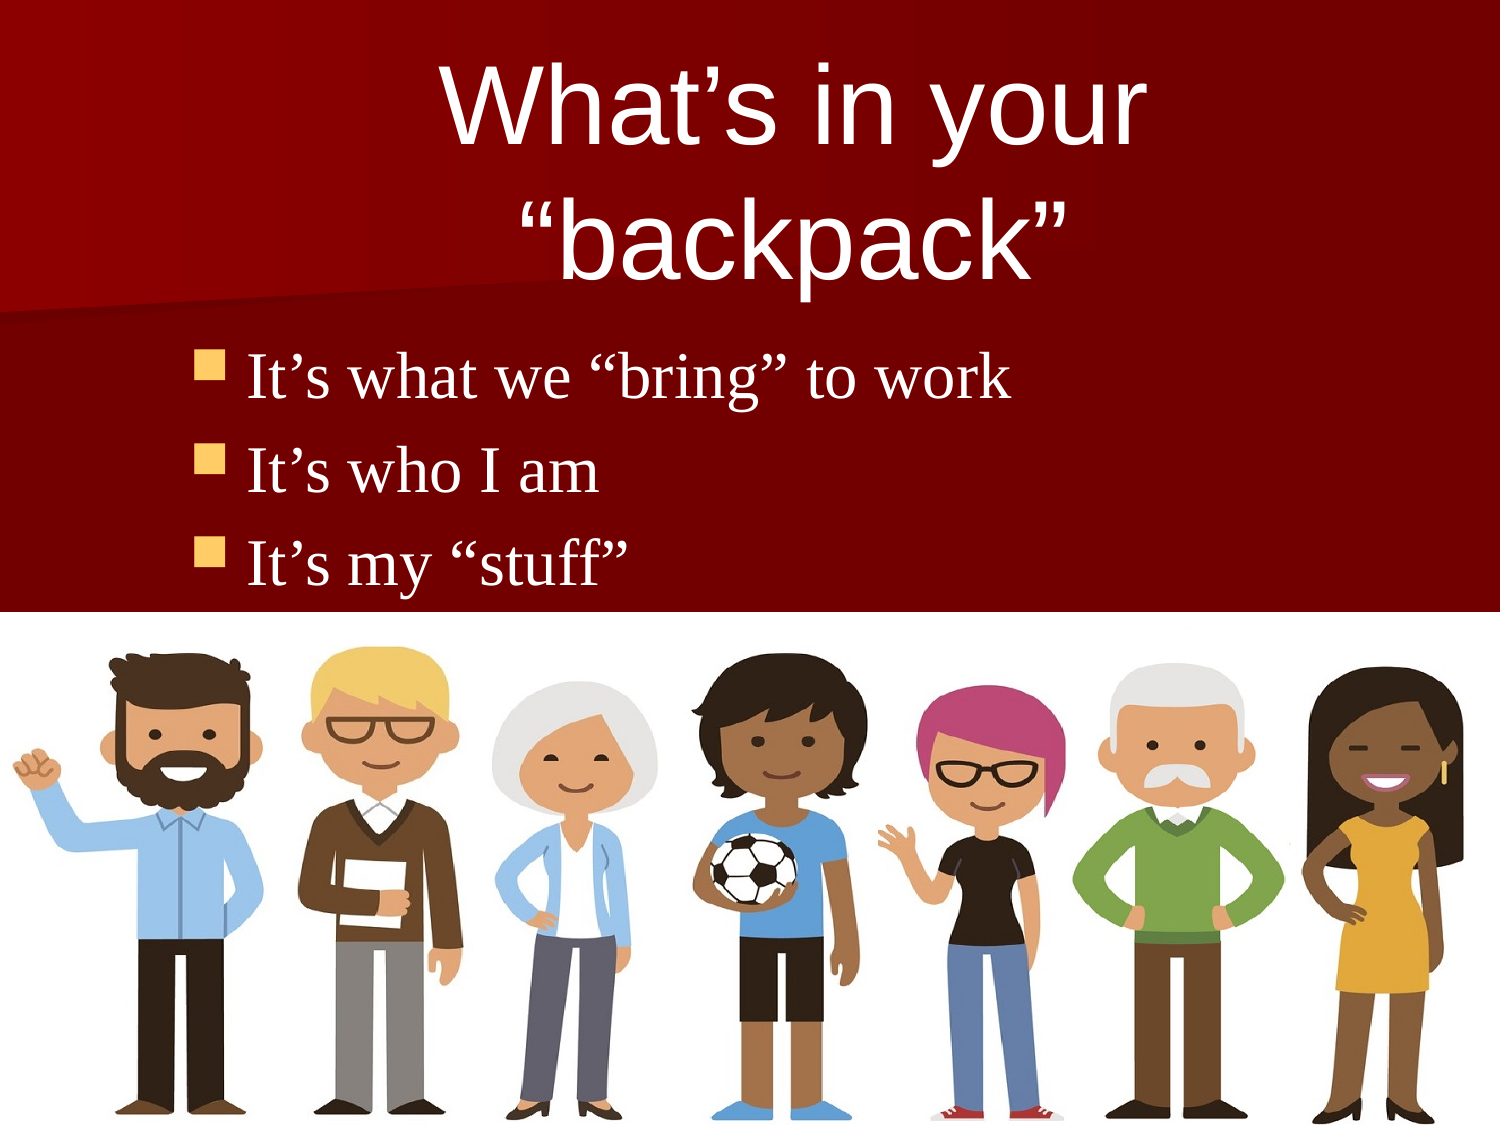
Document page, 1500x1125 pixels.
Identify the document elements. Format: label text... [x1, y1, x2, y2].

text_box What’s in your “backpack” [174, 49, 1413, 285]
text_box It’s what we “bring” to work It’s who I am It’s my “stuff” [174, 324, 1413, 610]
picture [0, 612, 1500, 1125]
